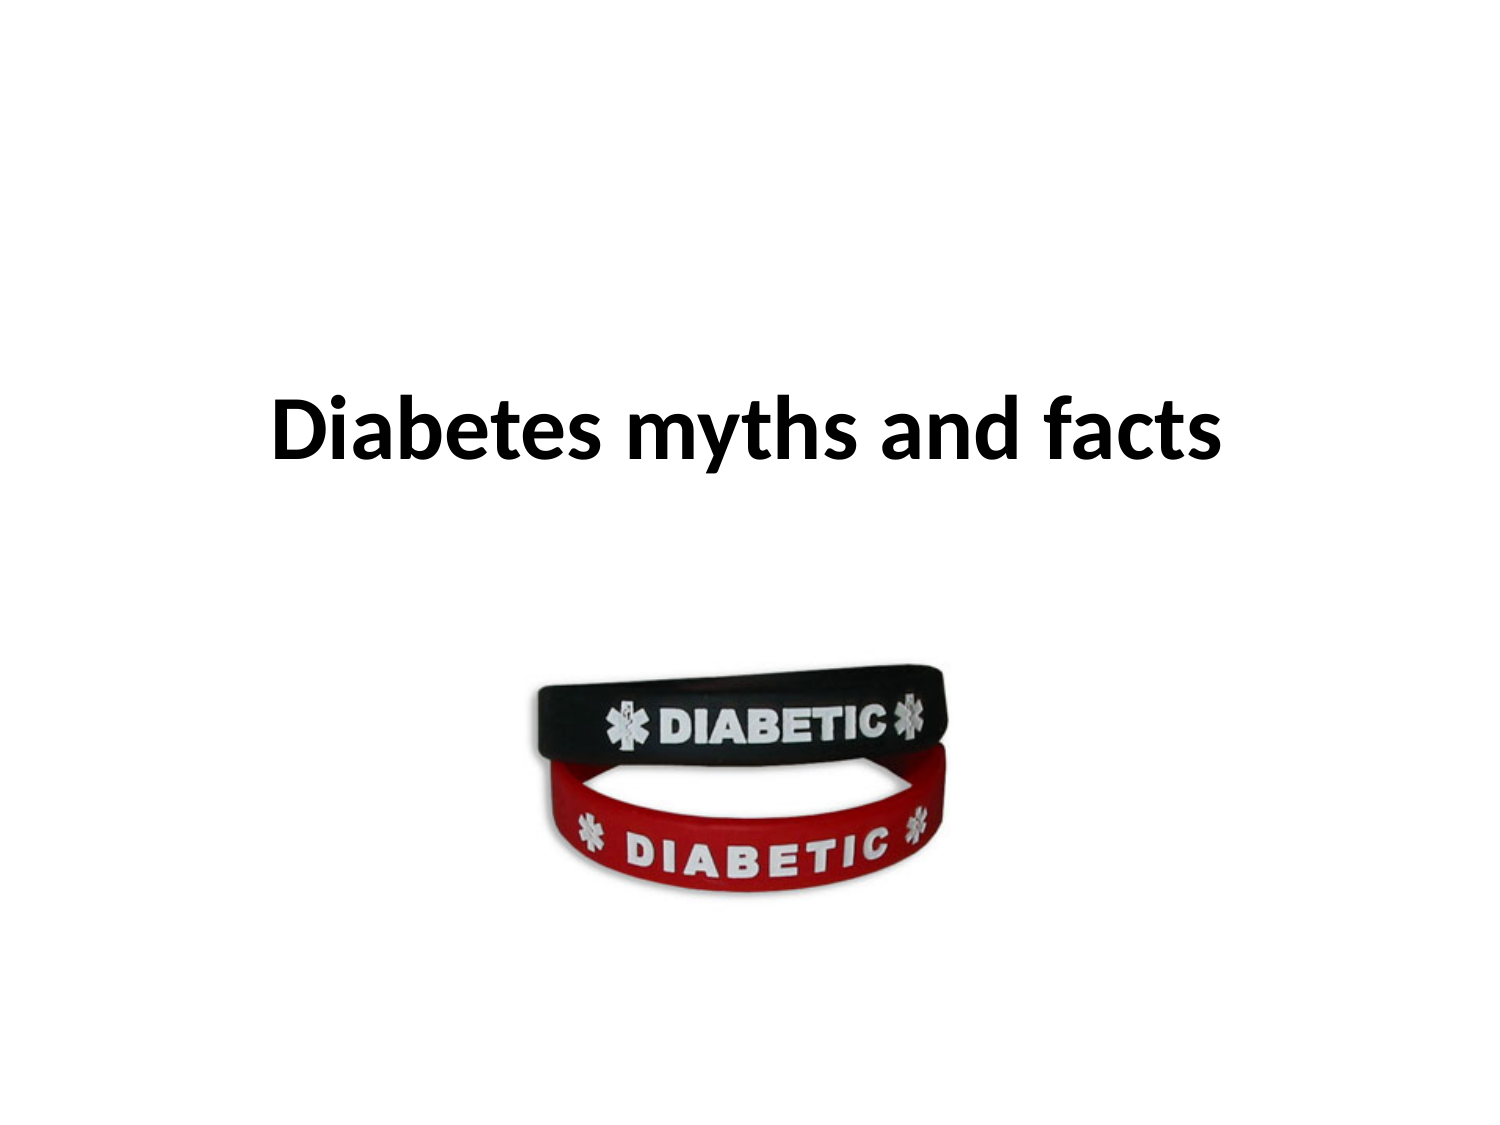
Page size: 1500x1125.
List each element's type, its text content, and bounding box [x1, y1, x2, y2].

list Diabetes myths and facts [75, 262, 1425, 1005]
picture [512, 537, 982, 1007]
